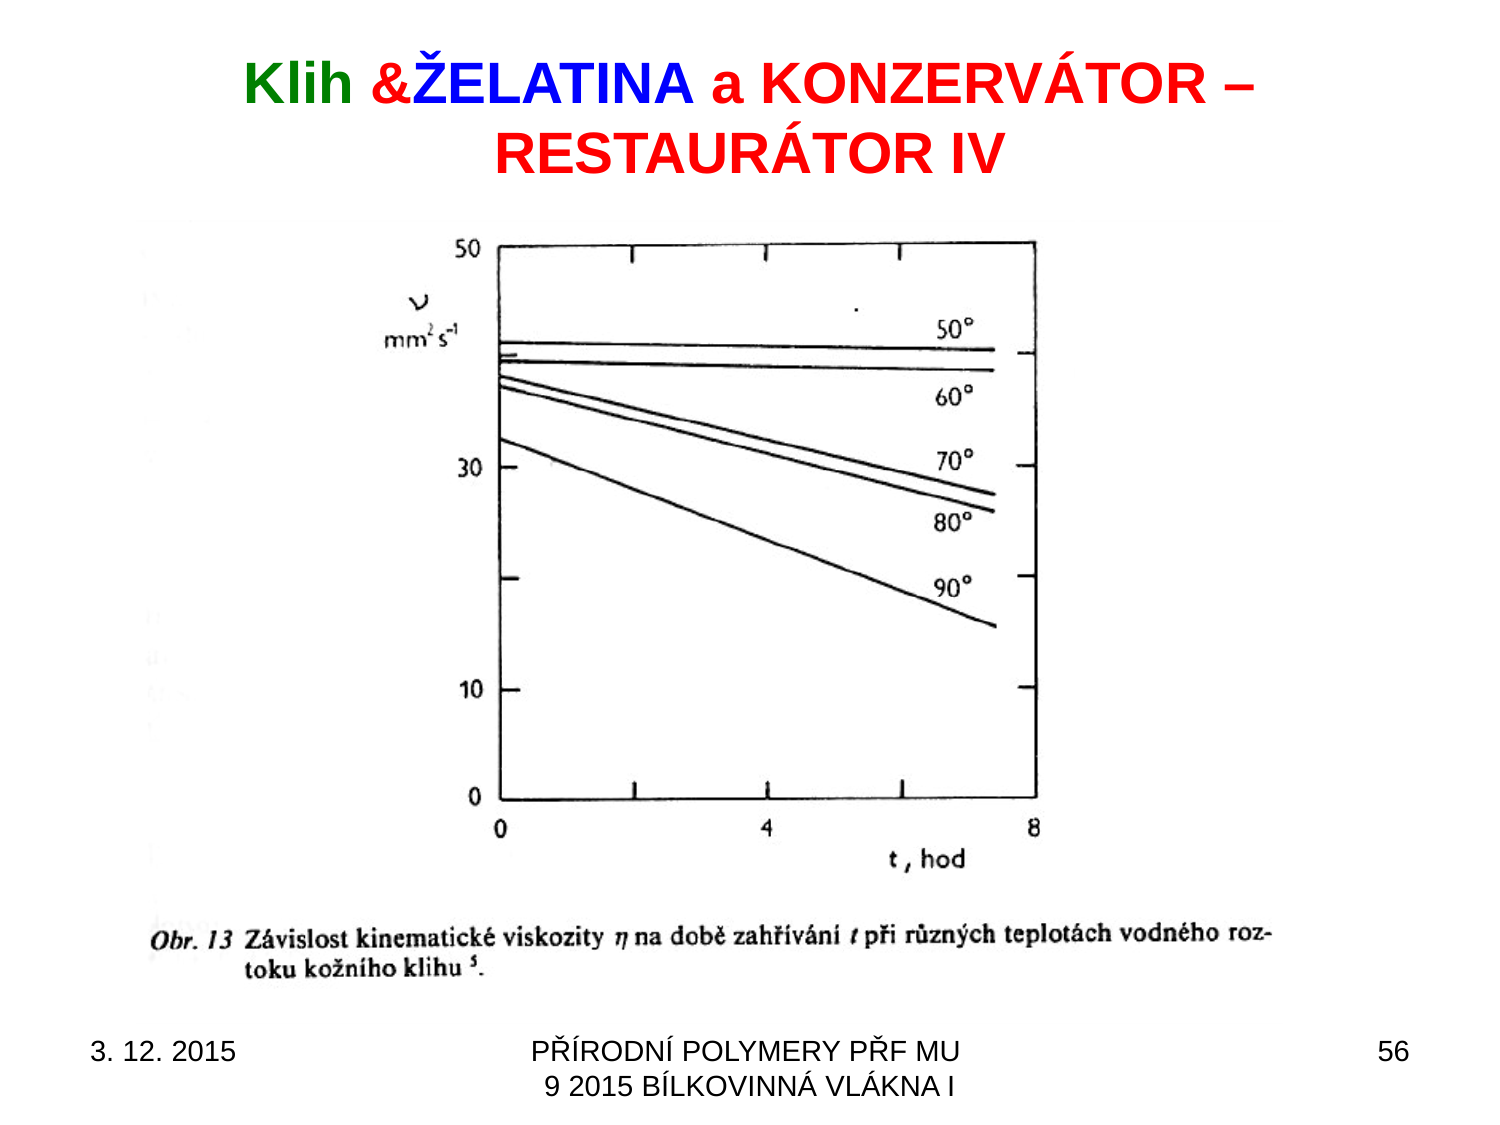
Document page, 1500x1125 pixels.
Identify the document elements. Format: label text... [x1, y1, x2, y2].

text_box Detail Technická želatina [0, 0, 1500, 216]
slide_number 3. 12. 2015 [74, 1024, 302, 1103]
slide_number 56 [1116, 1024, 1426, 1103]
picture [137, 47, 1282, 1125]
